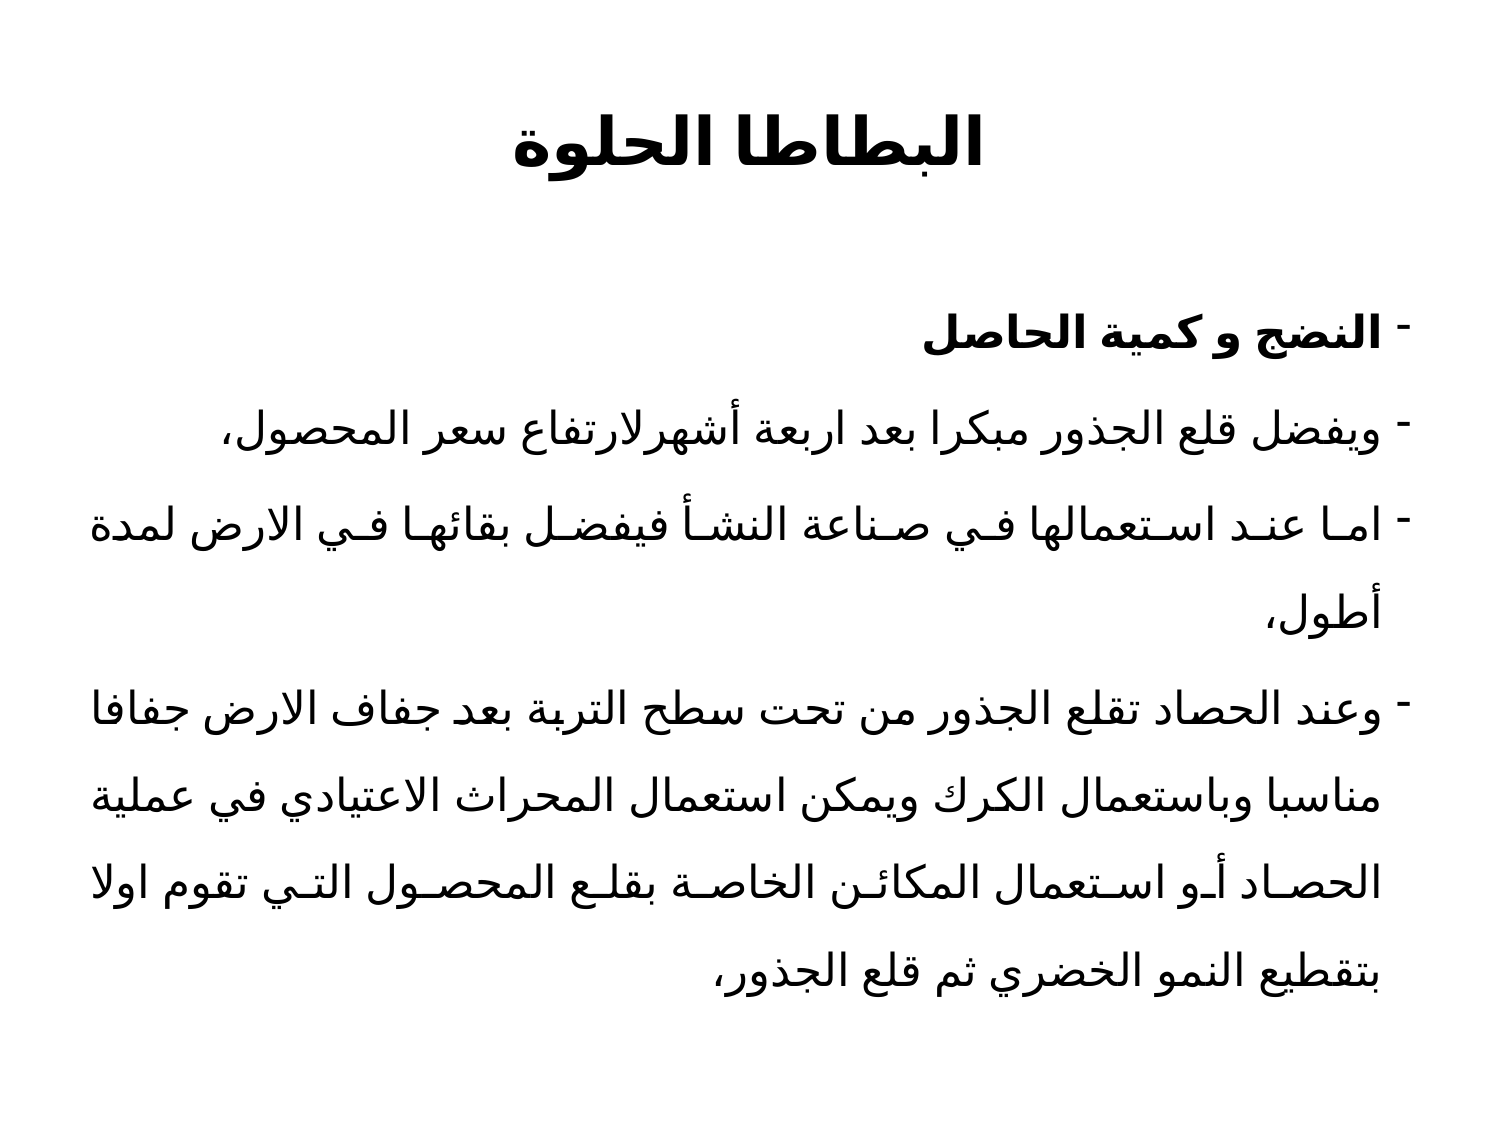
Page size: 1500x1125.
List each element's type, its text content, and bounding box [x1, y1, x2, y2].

title البطاطا الحلوة [75, 45, 1425, 233]
list النضج و كمية الحاصل ويفضل قلع الجذور مبكرا بعد اربعة أشهرلارتفاع سعر المحصول، اما عند استعمالها في صناعة النشأ فيفضل بقائها في الارض لمدة أطول، وعند الحصاد تقلع الجذور من تحت سطح التربة بعد جفاف الارض جفافا مناسبا وباستعمال الكرك ويمكن استعمال المحراث الاعتيادي في عملية الحصاد أو استعمال المكائن الخاصة بقلع المحصول التي تقوم اولا بتقطيع النمو الخضري ثم قلع الجذور، [75, 262, 1425, 1005]
